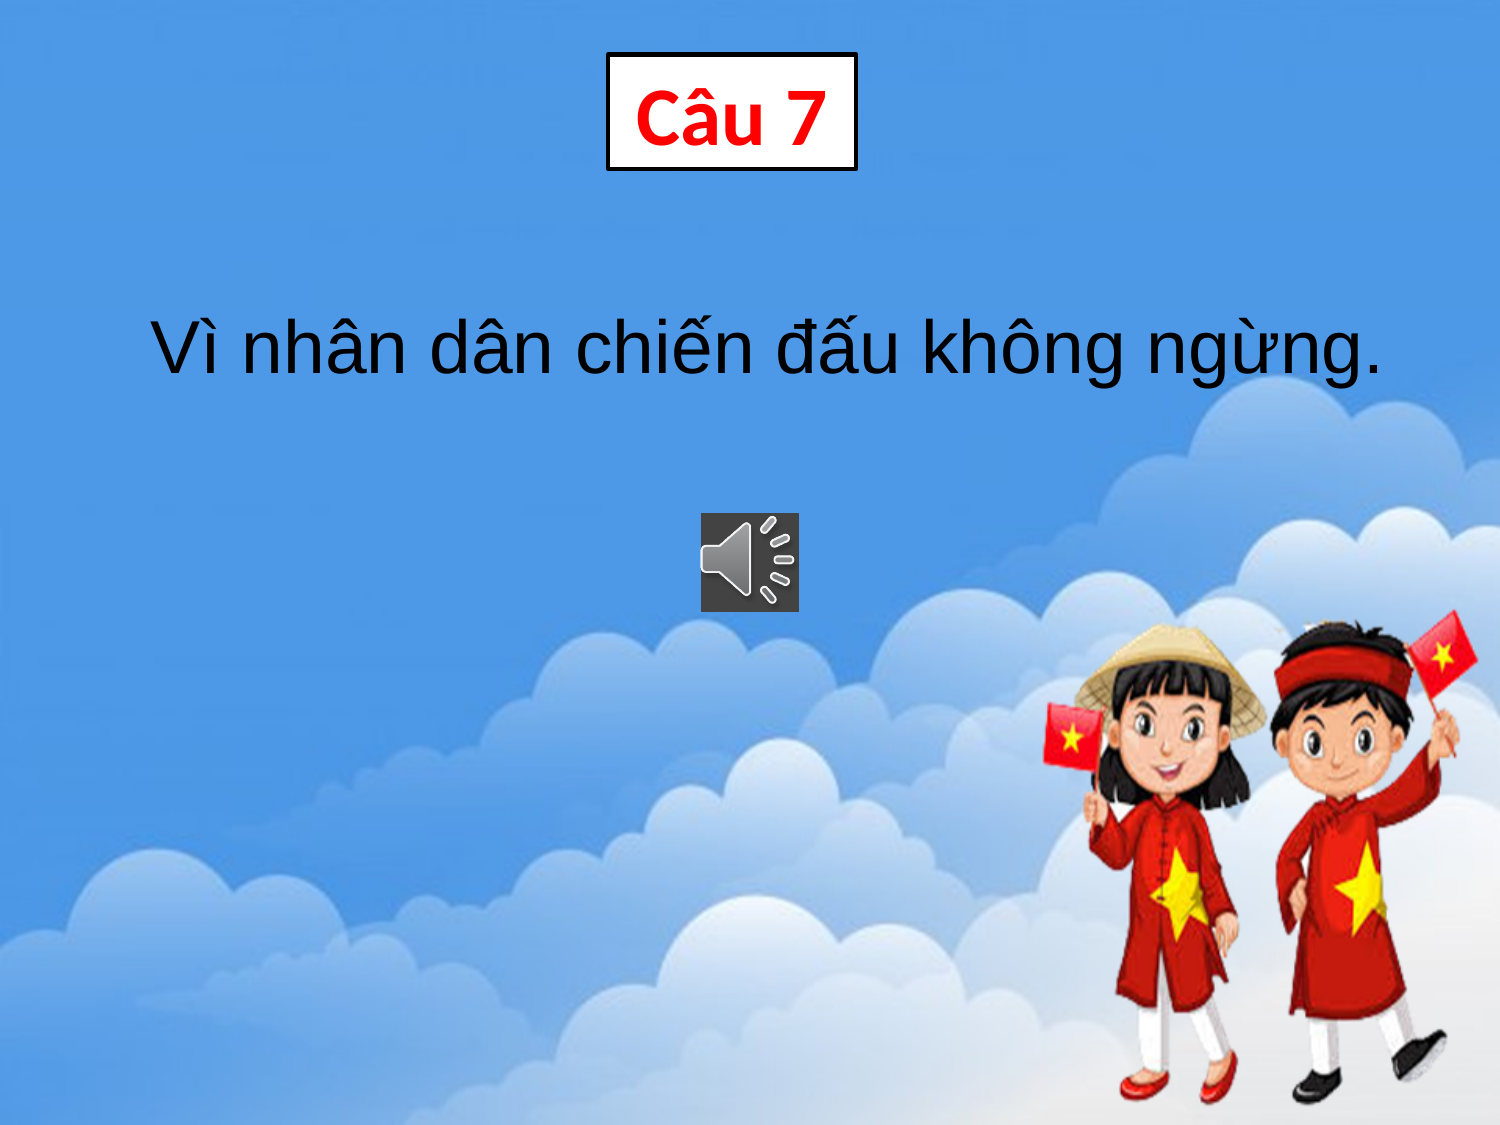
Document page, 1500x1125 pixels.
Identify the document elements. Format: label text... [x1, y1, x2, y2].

text_box Vì nhân dân chiến đấu không ngừng. [135, 290, 1459, 396]
text_box Câu 7 [606, 52, 858, 171]
picture [0, 0, 1500, 1125]
